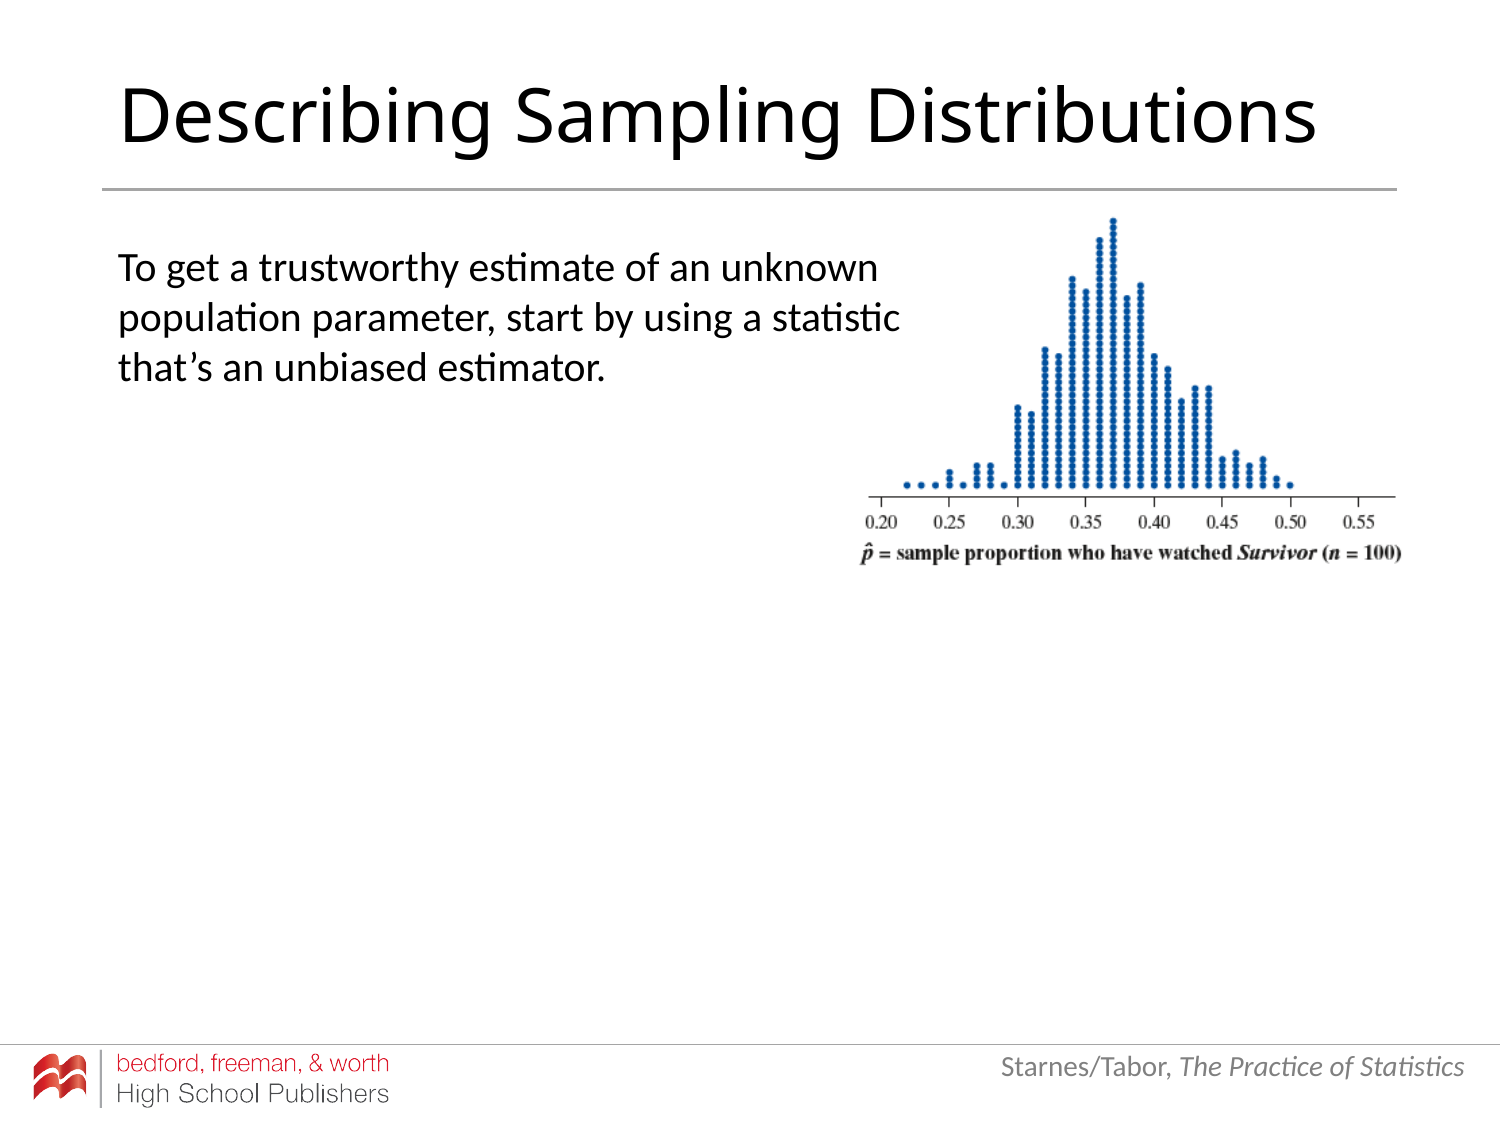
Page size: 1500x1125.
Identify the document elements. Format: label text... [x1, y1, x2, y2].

title Describing Sampling Distributions [103, 59, 1397, 178]
text_box To get a trustworthy estimate of an unknown population parameter, start by using a statistic that’s an unbiased estimator. [103, 232, 816, 397]
picture [30, 1046, 392, 1111]
picture [816, 213, 1416, 608]
